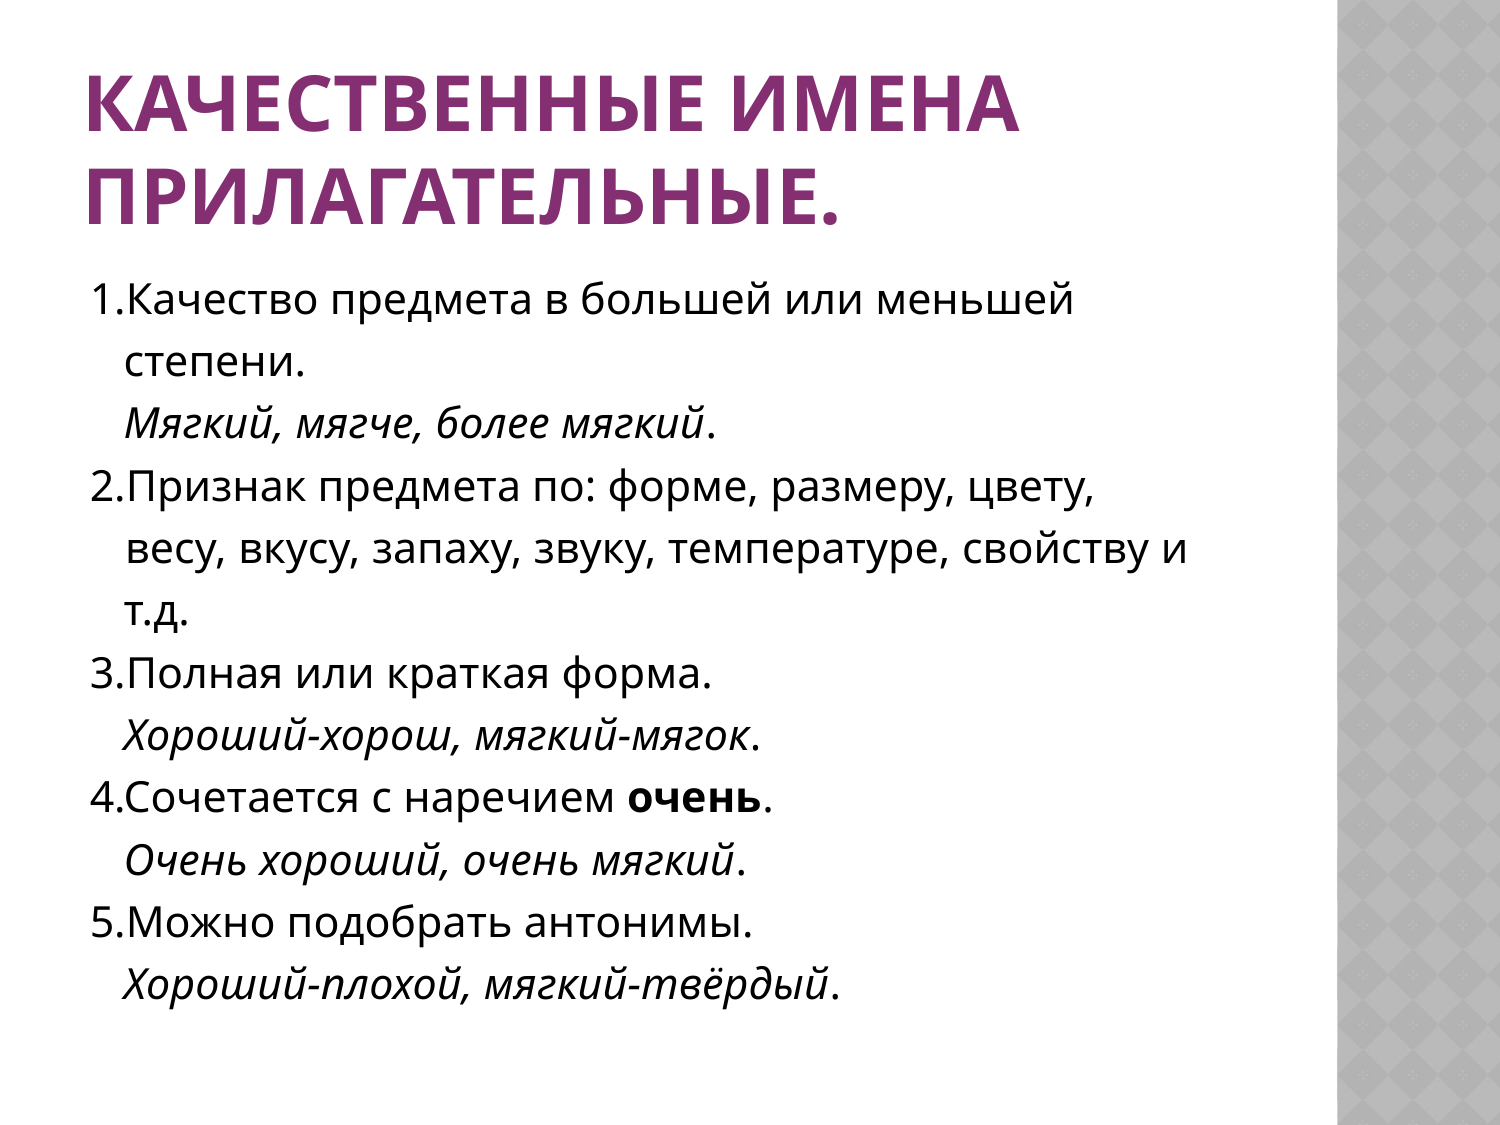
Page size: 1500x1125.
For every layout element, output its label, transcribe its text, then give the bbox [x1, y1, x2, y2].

list 1.Качество предмета в большей или меньшей степени. Мягкий, мягче, более мягкий. 2.Признак предмета по: форме, размеру, цвету, весу, вкусу, запаху, звуку, температуре, свойству и т.д. 3.Полная или краткая форма. Хороший-хорош, мягкий-мягок. 4.Сочетается с наречием очень. Очень хороший, очень мягкий. 5.Можно подобрать антонимы. Хороший-плохой, мягкий-твёрдый. [75, 264, 1263, 1059]
title Качественные имена прилагательные. [75, 52, 1263, 240]
